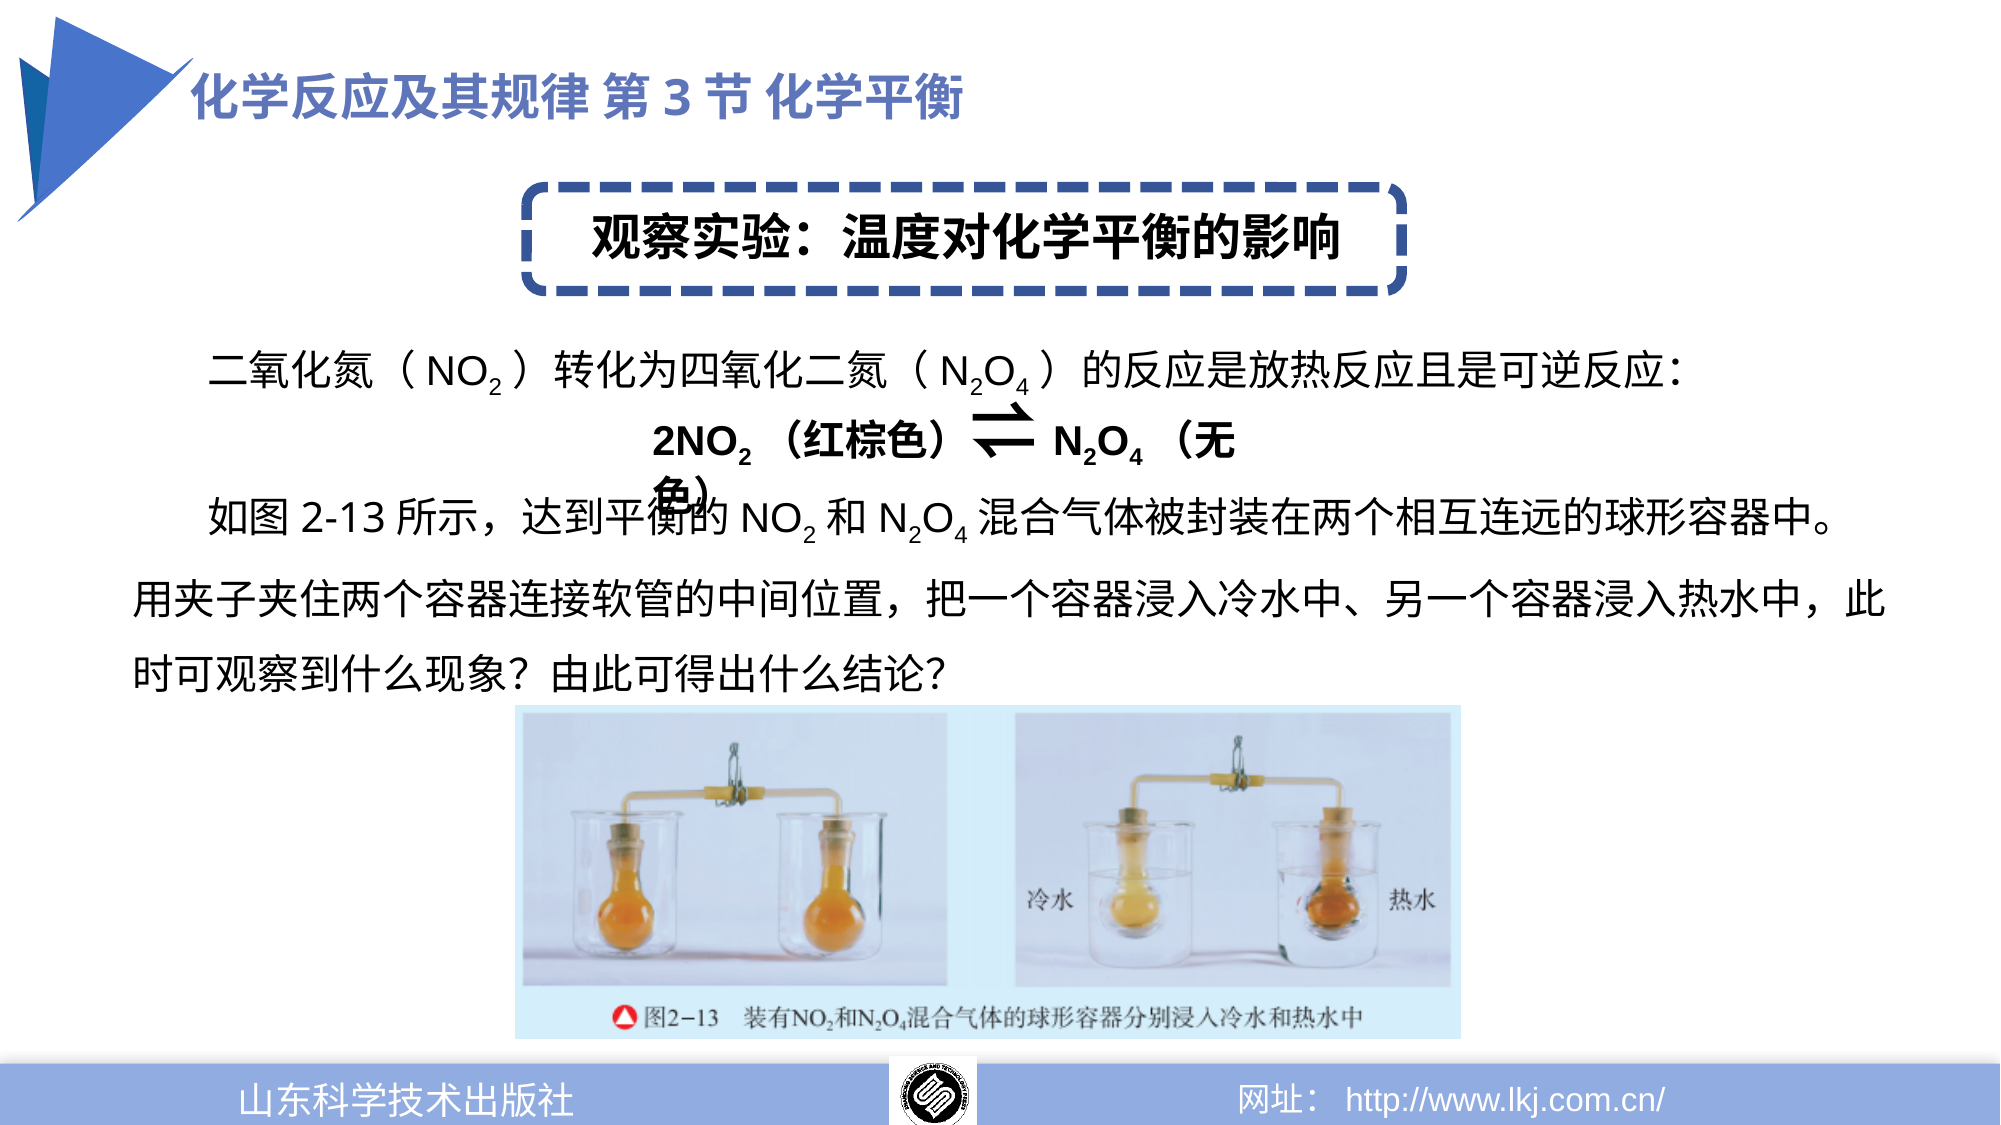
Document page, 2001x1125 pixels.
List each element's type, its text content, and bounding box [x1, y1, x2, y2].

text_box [0, 29, 226, 182]
text_box [978, 1062, 2000, 1125]
text_box 网址：http://www.lkj.com.cn/ [1222, 1070, 1890, 1125]
picture [514, 704, 1461, 1040]
text_box 观察实验：温度对化学平衡的影响 [576, 198, 1545, 334]
text_box 化学反应及其规律 第3节 化学平衡 [226, 58, 1257, 134]
picture [889, 1055, 978, 1125]
text_box 2NO2（红棕色）⇌N2O4（无色） [637, 381, 1305, 528]
text_box [526, 187, 1401, 291]
text_box 山东科学技术出版社 [222, 1069, 889, 1125]
text_box 二氧化氮（NO2）转化为四氧化二氮（N2O4）的反应是放热反应且是可逆反应： [117, 307, 1848, 408]
text_box 如图2-13所示，达到平衡的NO2和N2O4混合气体被封装在两个相互连远的球形容器中。用夹子夹住两个容器连接软管的中间位置，把一个容器浸入冷水中、另一个容器浸入热水中，此时可观察到什么现象？由此可得出什么结论？ [117, 455, 1903, 706]
text_box [0, 1062, 889, 1125]
